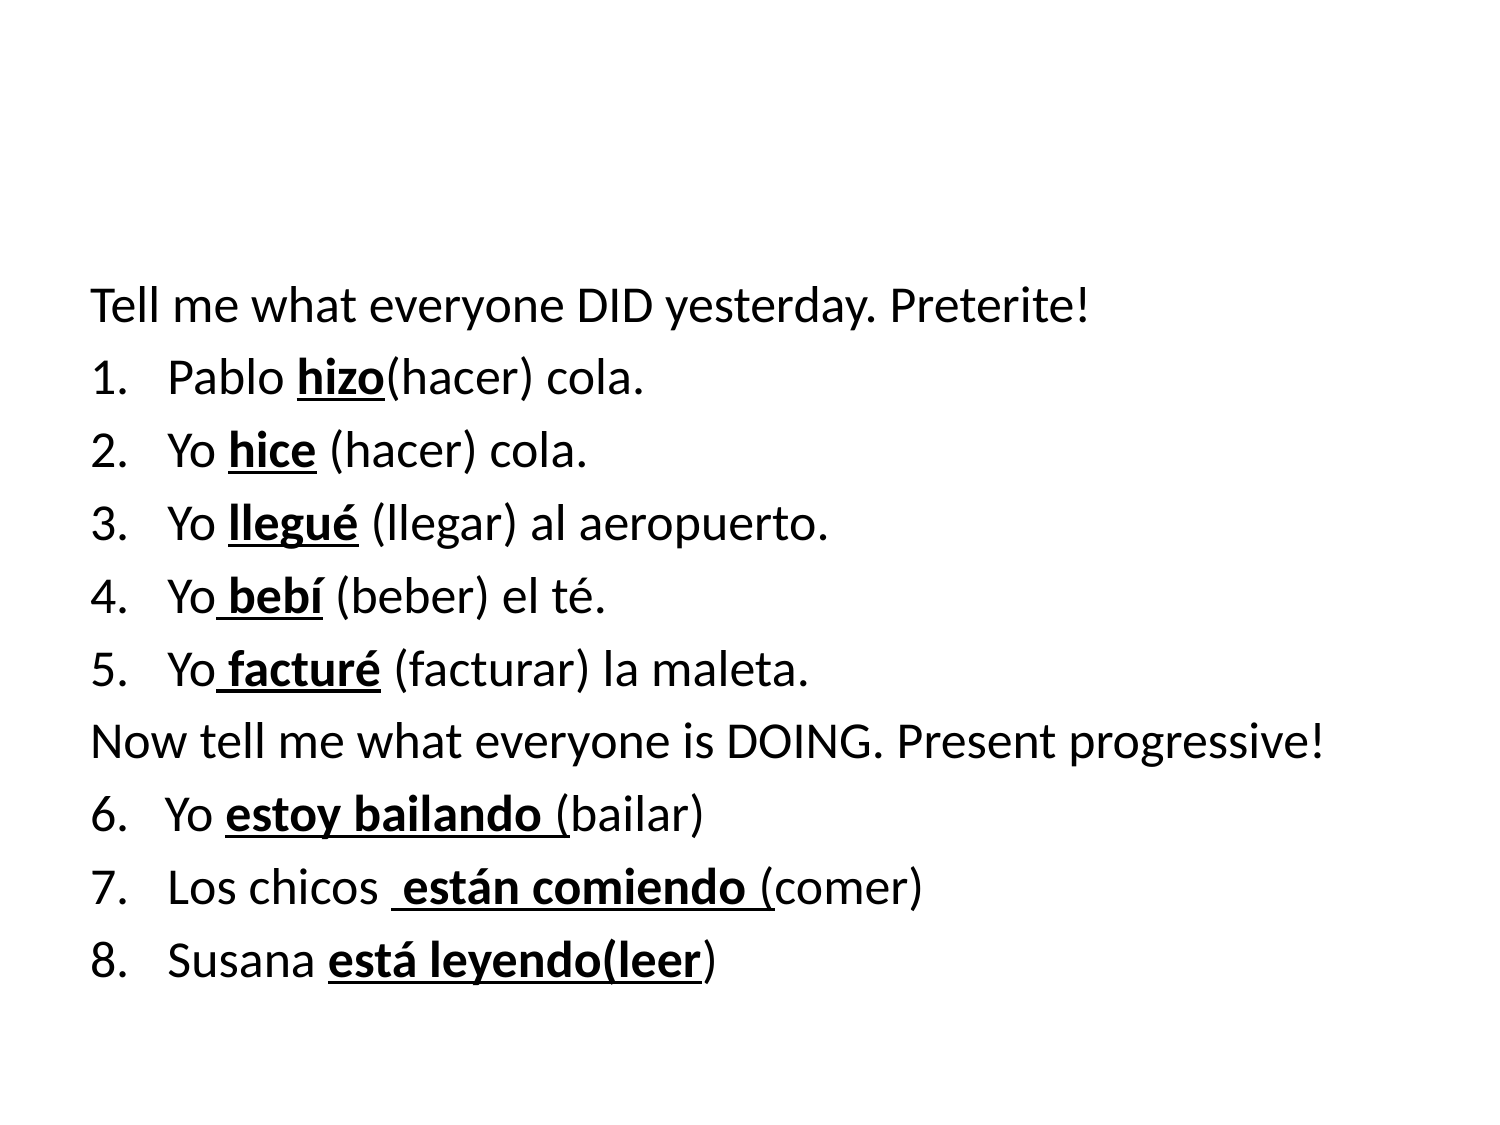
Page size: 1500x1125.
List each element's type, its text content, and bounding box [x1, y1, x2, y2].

list Tell me what everyone DID yesterday. Preterite! Pablo hizo(hacer) cola. Yo hice (hacer) cola. Yo llegué (llegar) al aeropuerto. Yo bebí (beber) el té. Yo facturé (facturar) la maleta. Now tell me what everyone is DOING. Present progressive! 6. Yo estoy bailando (bailar) Los chicos están comiendo (comer) Susana está leyendo(leer) [75, 262, 1425, 1005]
